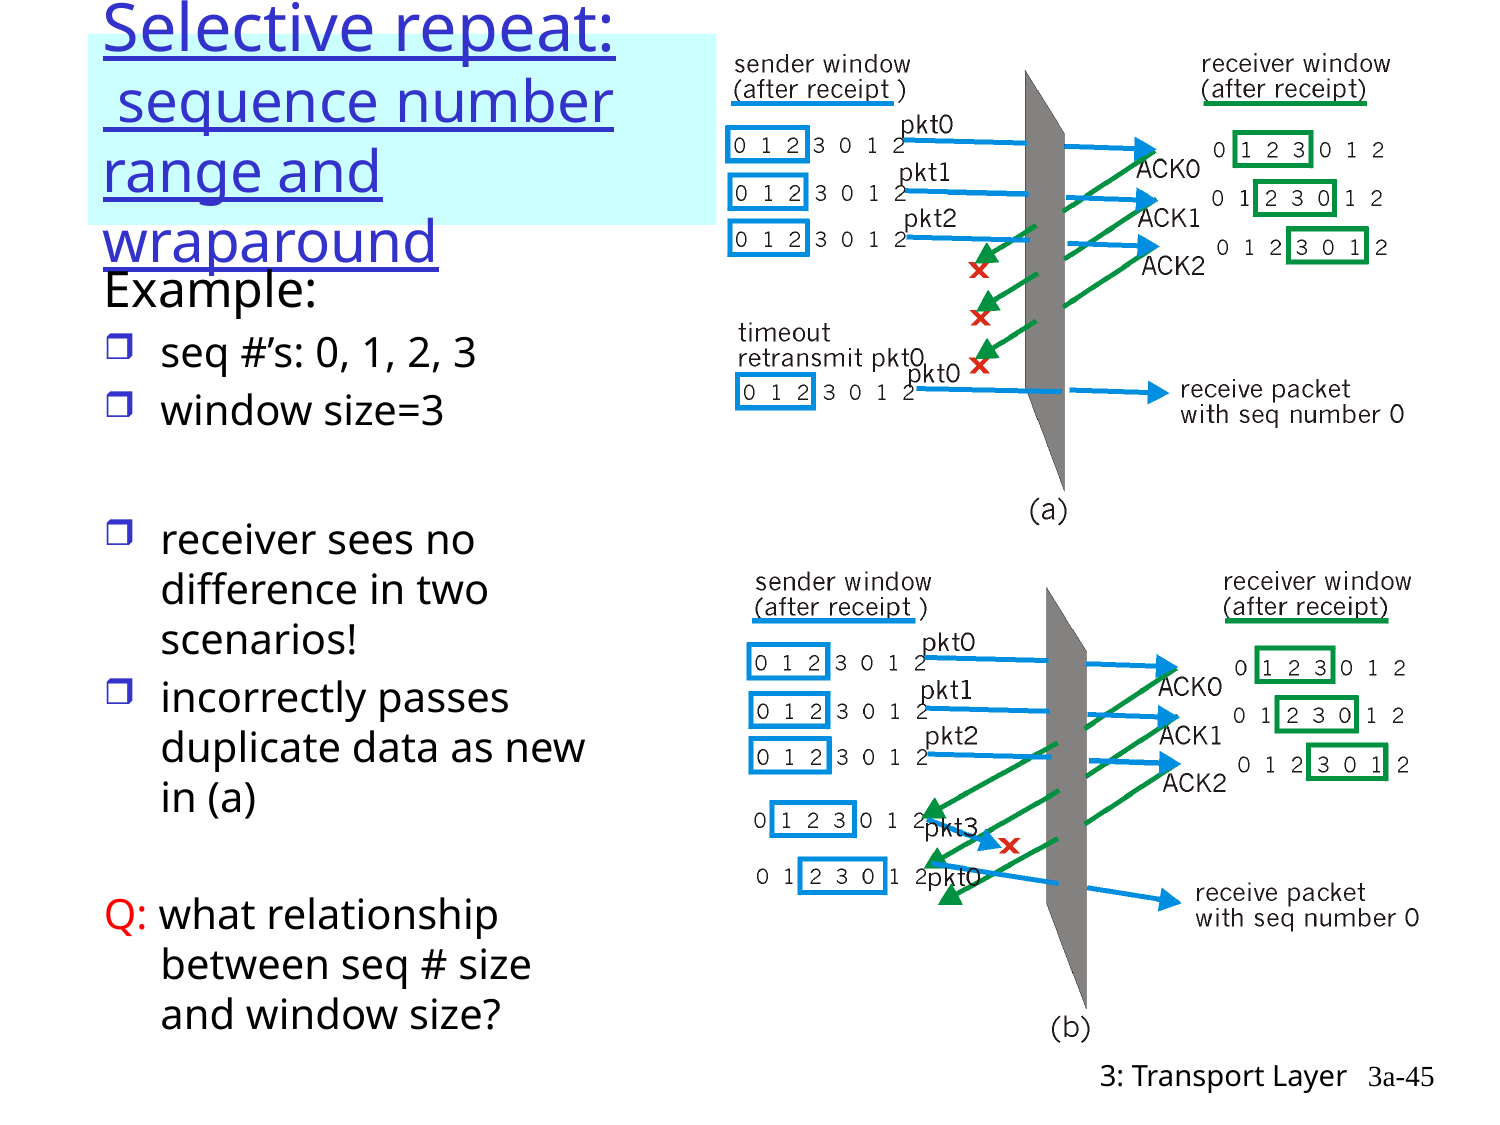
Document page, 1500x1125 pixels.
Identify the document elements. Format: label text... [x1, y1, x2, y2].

list Example: seq #’s: 0, 1, 2, 3 window size=3 receiver sees no difference in two scenarios! incorrectly passes duplicate data as new in (a) Q: what relationship between seq # size and window size? [88, 249, 627, 1013]
footer 3: Transport Layer [887, 1052, 1338, 1125]
picture [725, 52, 1420, 1043]
title Selective repeat: sequence number range and wraparound [87, 33, 717, 226]
slide_number 3a-45 [1338, 1049, 1451, 1125]
